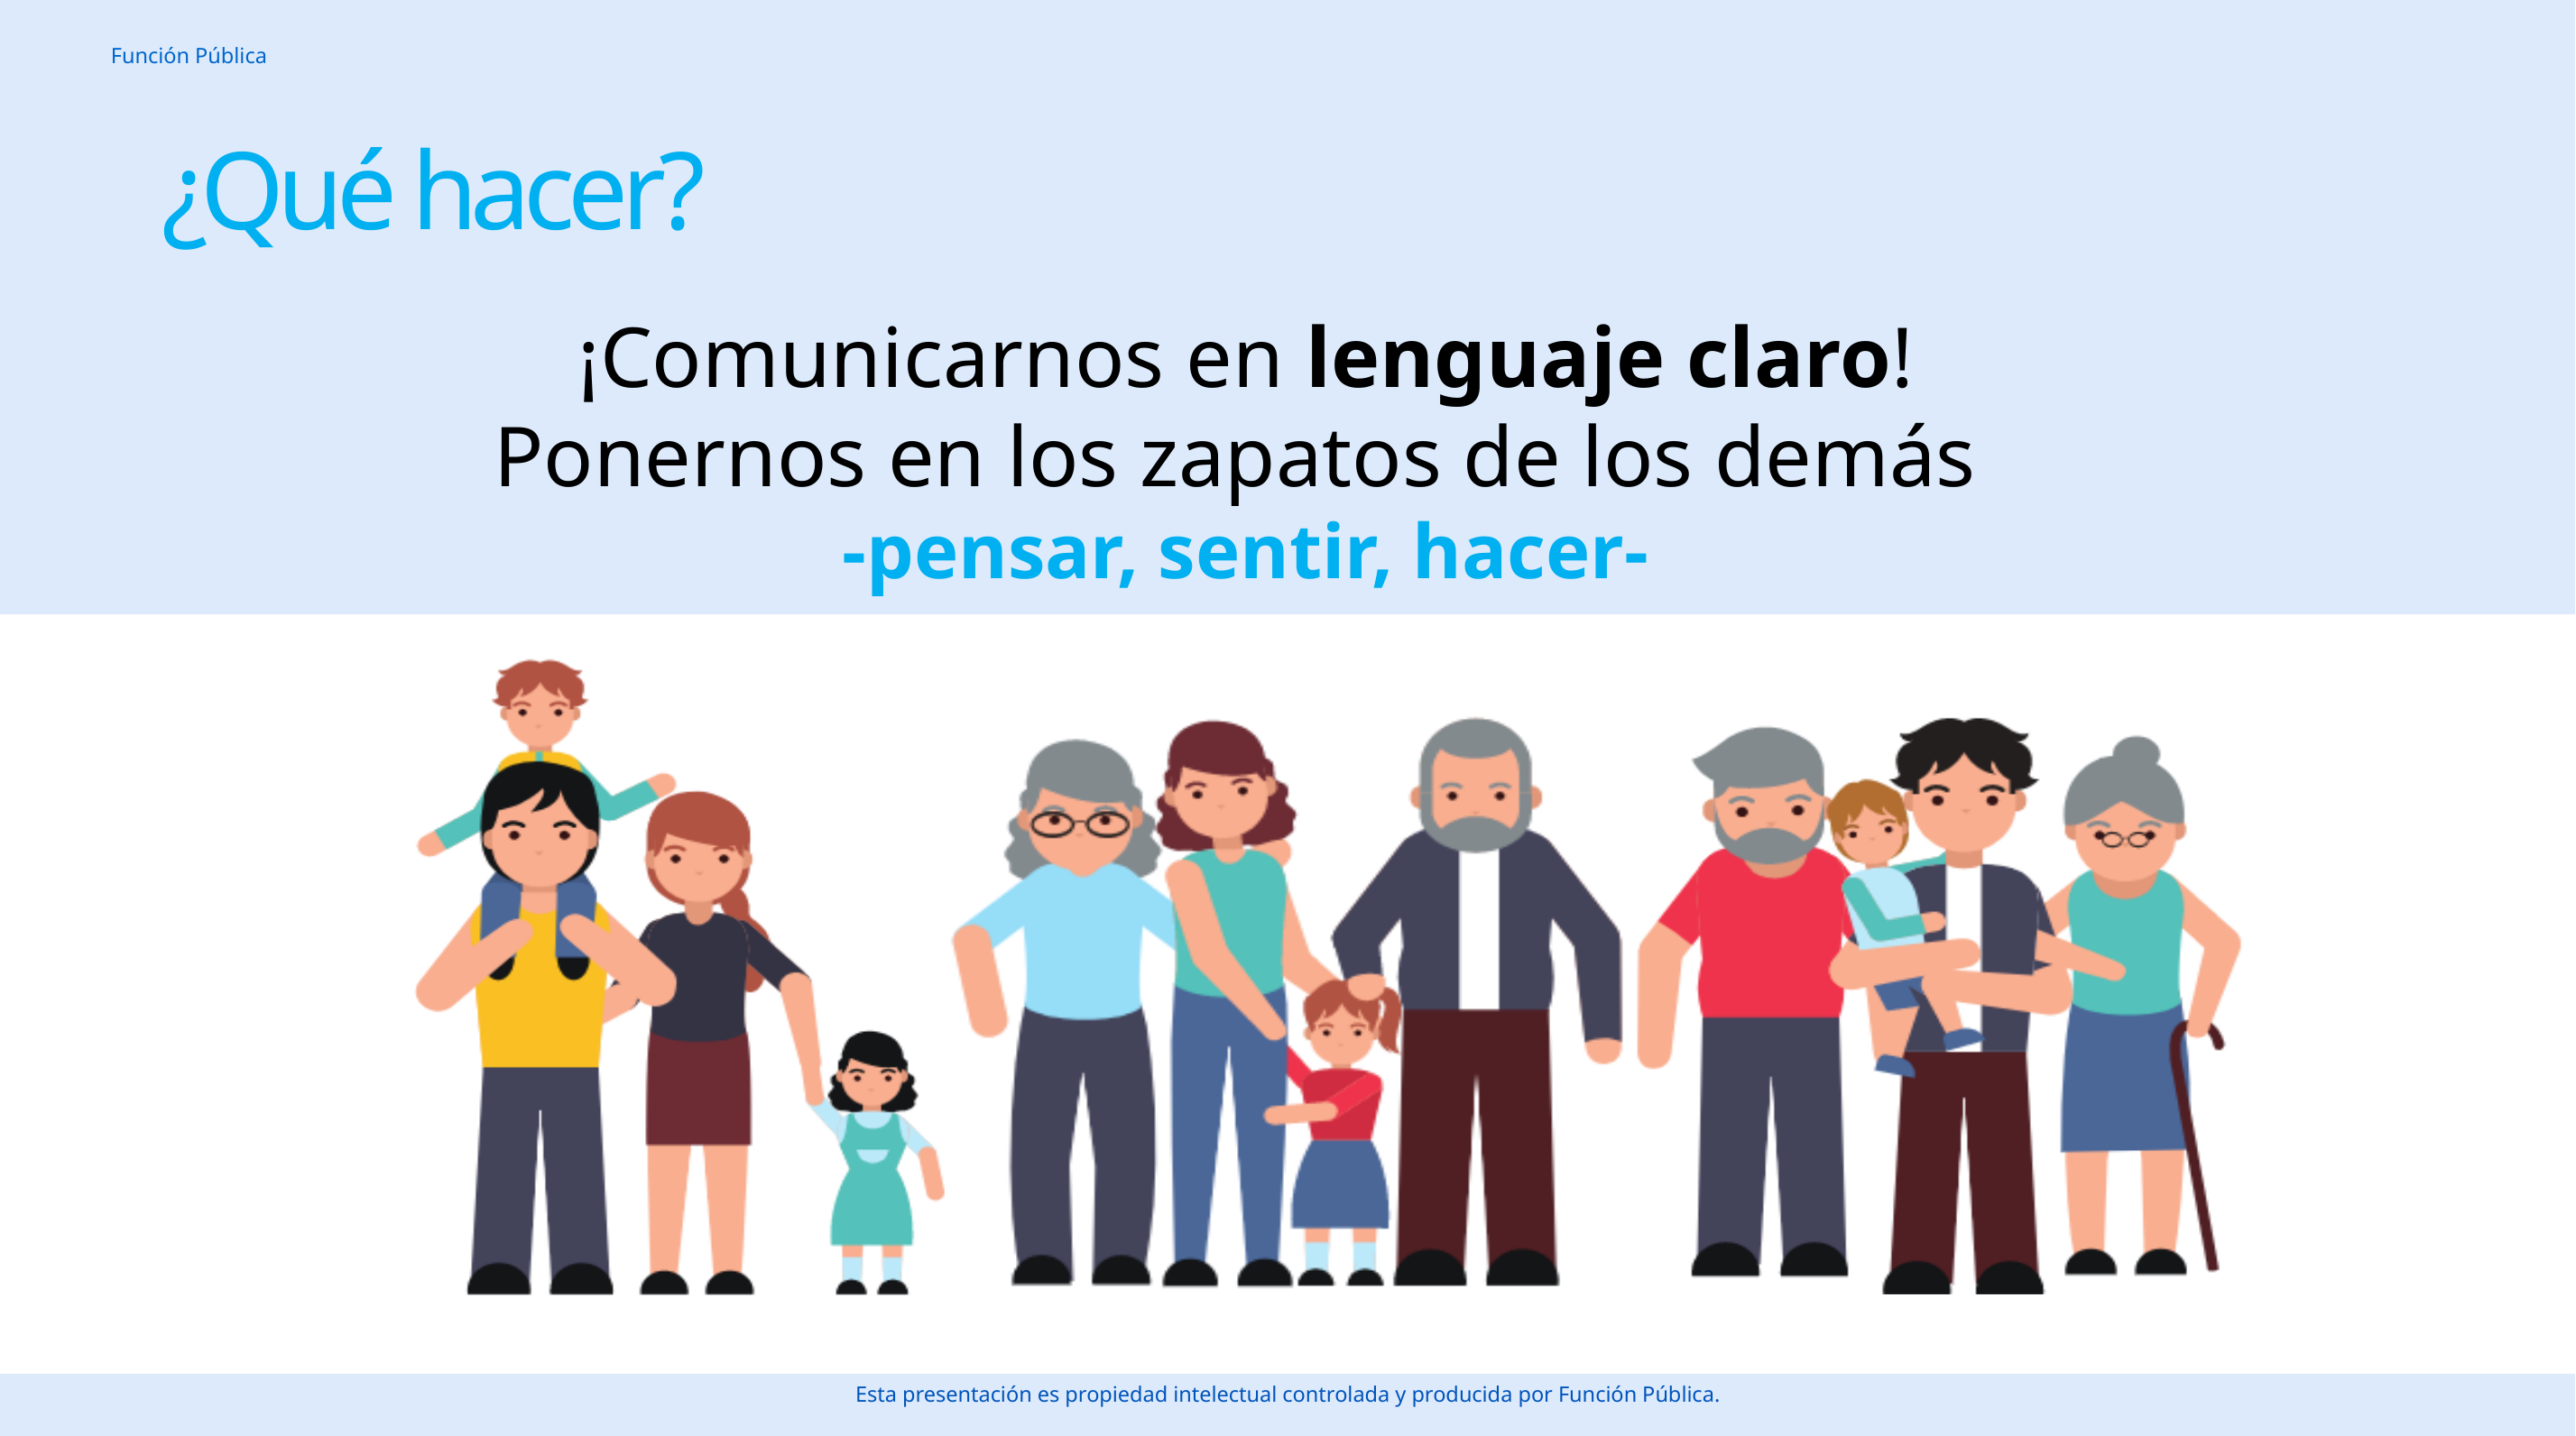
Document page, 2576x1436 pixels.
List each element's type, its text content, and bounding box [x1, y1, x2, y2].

text_box ¿Qué hacer? [160, 120, 2461, 251]
text_box ¡Comunicarnos en lenguaje claro! Ponernos en los zapatos de los demás -pensar, sentir, hacer- [219, 298, 2272, 600]
text_box [0, 614, 2576, 1374]
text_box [399, 648, 2273, 1317]
